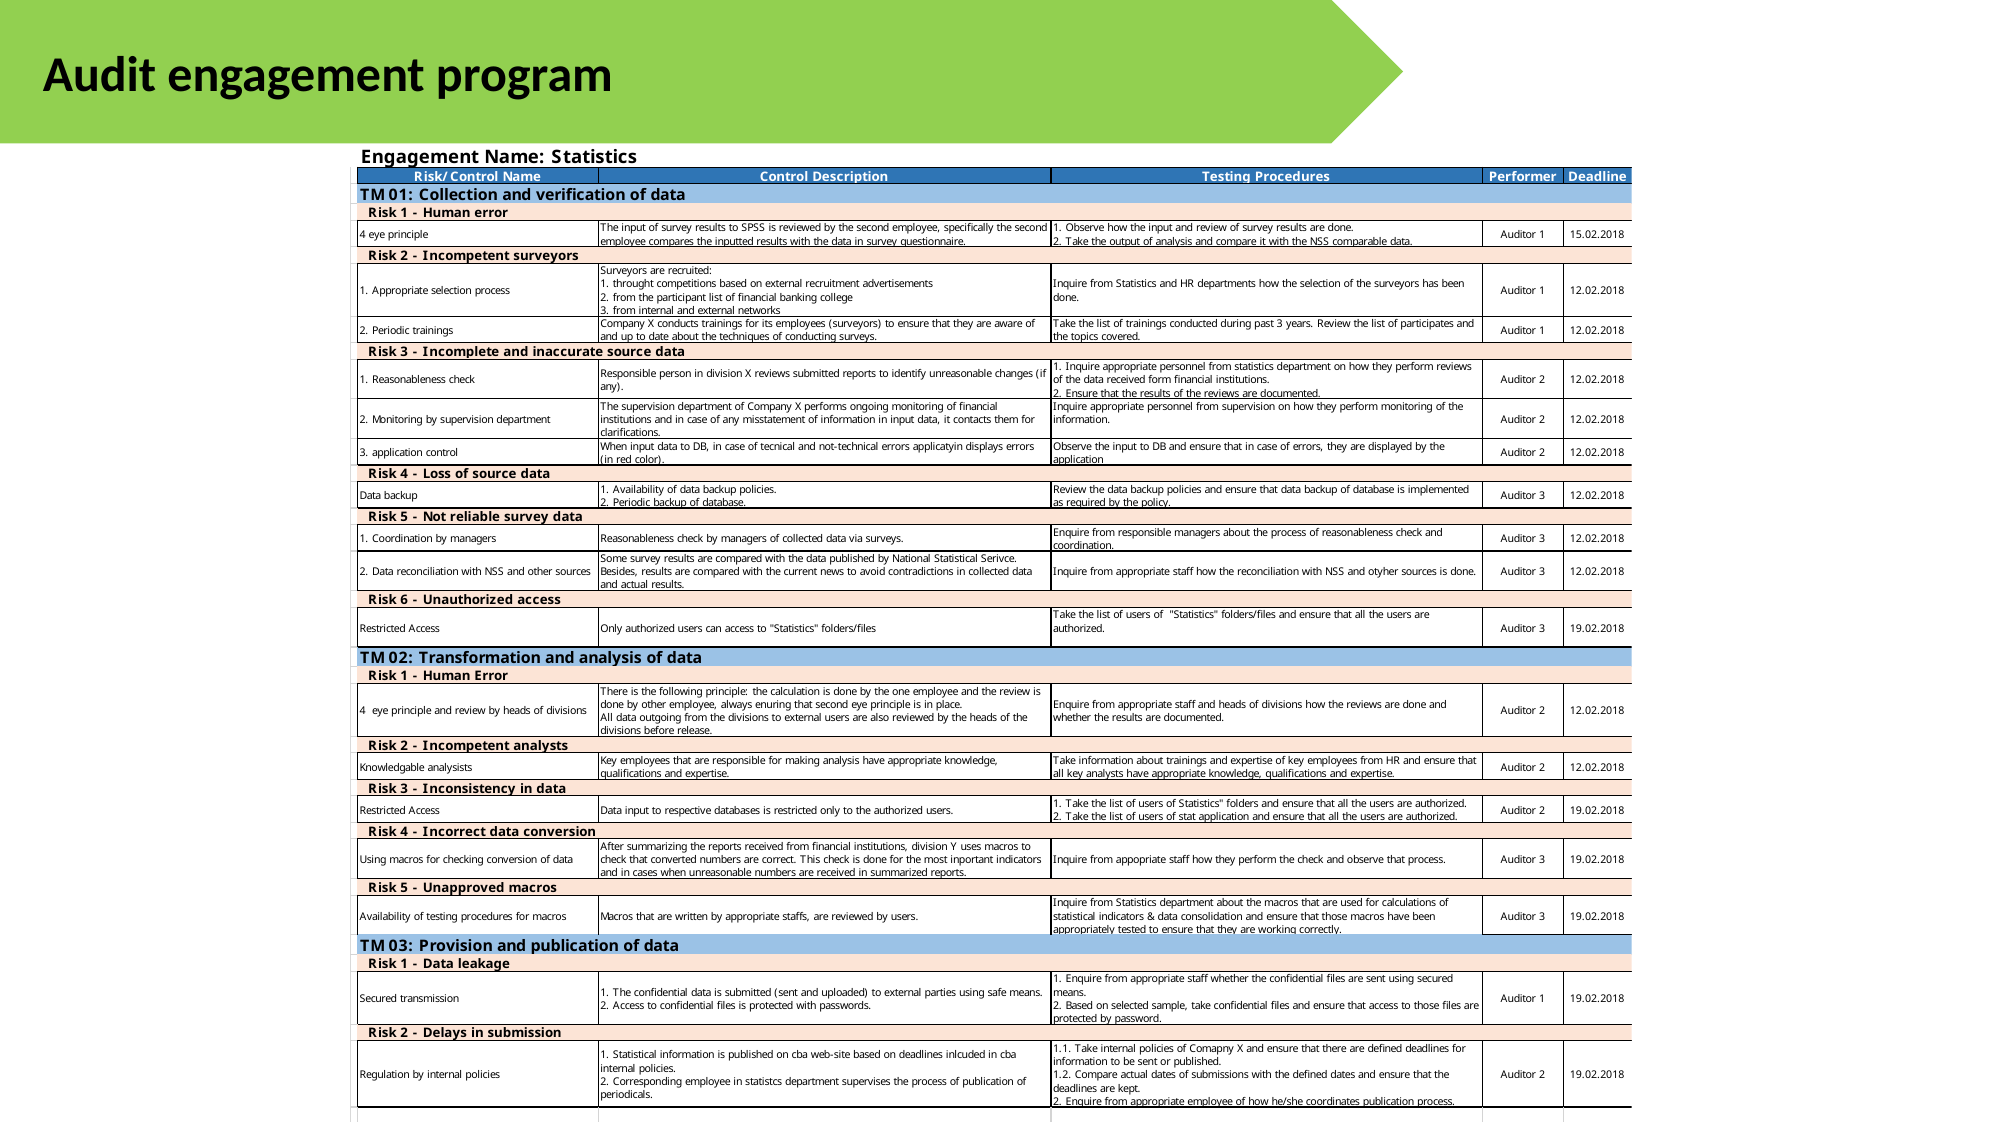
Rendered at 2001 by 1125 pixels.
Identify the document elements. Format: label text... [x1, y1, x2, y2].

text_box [350, 143, 1633, 1123]
text_box Audit engagement program [0, 0, 1405, 145]
